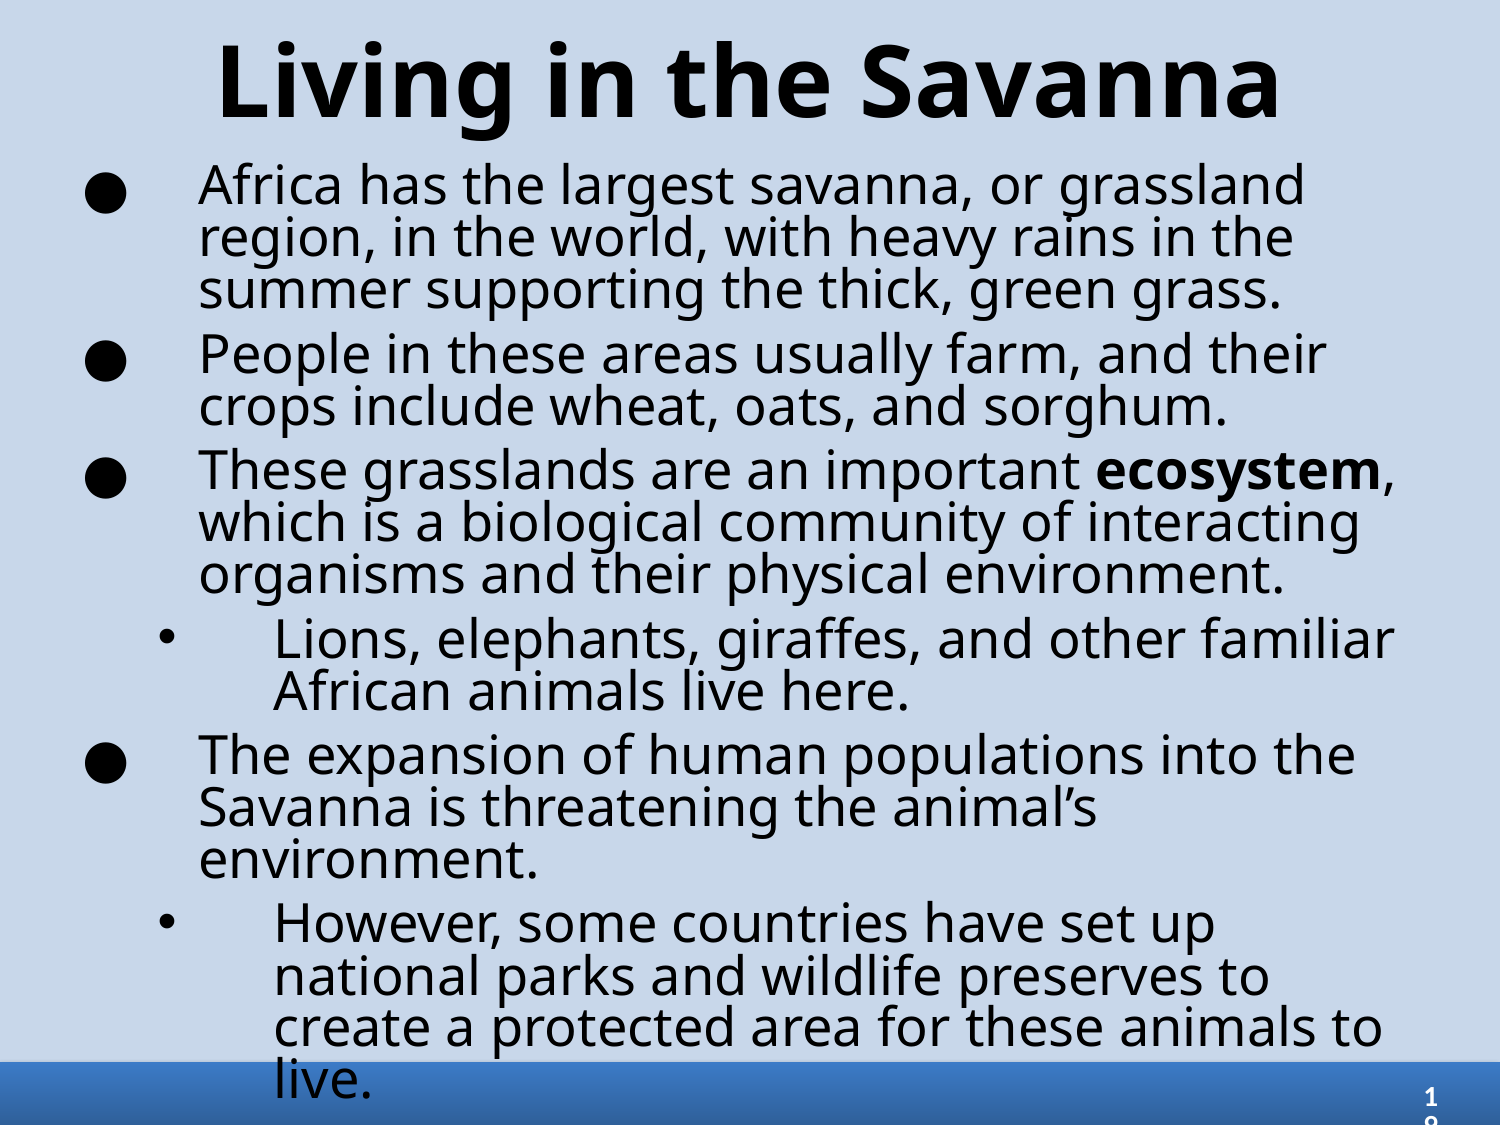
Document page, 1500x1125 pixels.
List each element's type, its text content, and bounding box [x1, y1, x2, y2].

slide_number 19 [1415, 1070, 1450, 1120]
list Africa has the largest savanna, or grassland region, in the world, with heavy rains in the summer supporting the thick, green grass. People in these areas usually farm, and their crops include wheat, oats, and sorghum. These grasslands are an important ecosystem, which is a biological community of interacting organisms and their physical environment. Lions, elephants, giraffes, and other familiar African animals live here. The expansion of human populations into the Savanna is threatening the animal’s environment. However, some countries have set up national parks and wildlife preserves to create a protected area for these animals to live. [75, 155, 1425, 1071]
title Living in the Savanna [0, 0, 1500, 156]
